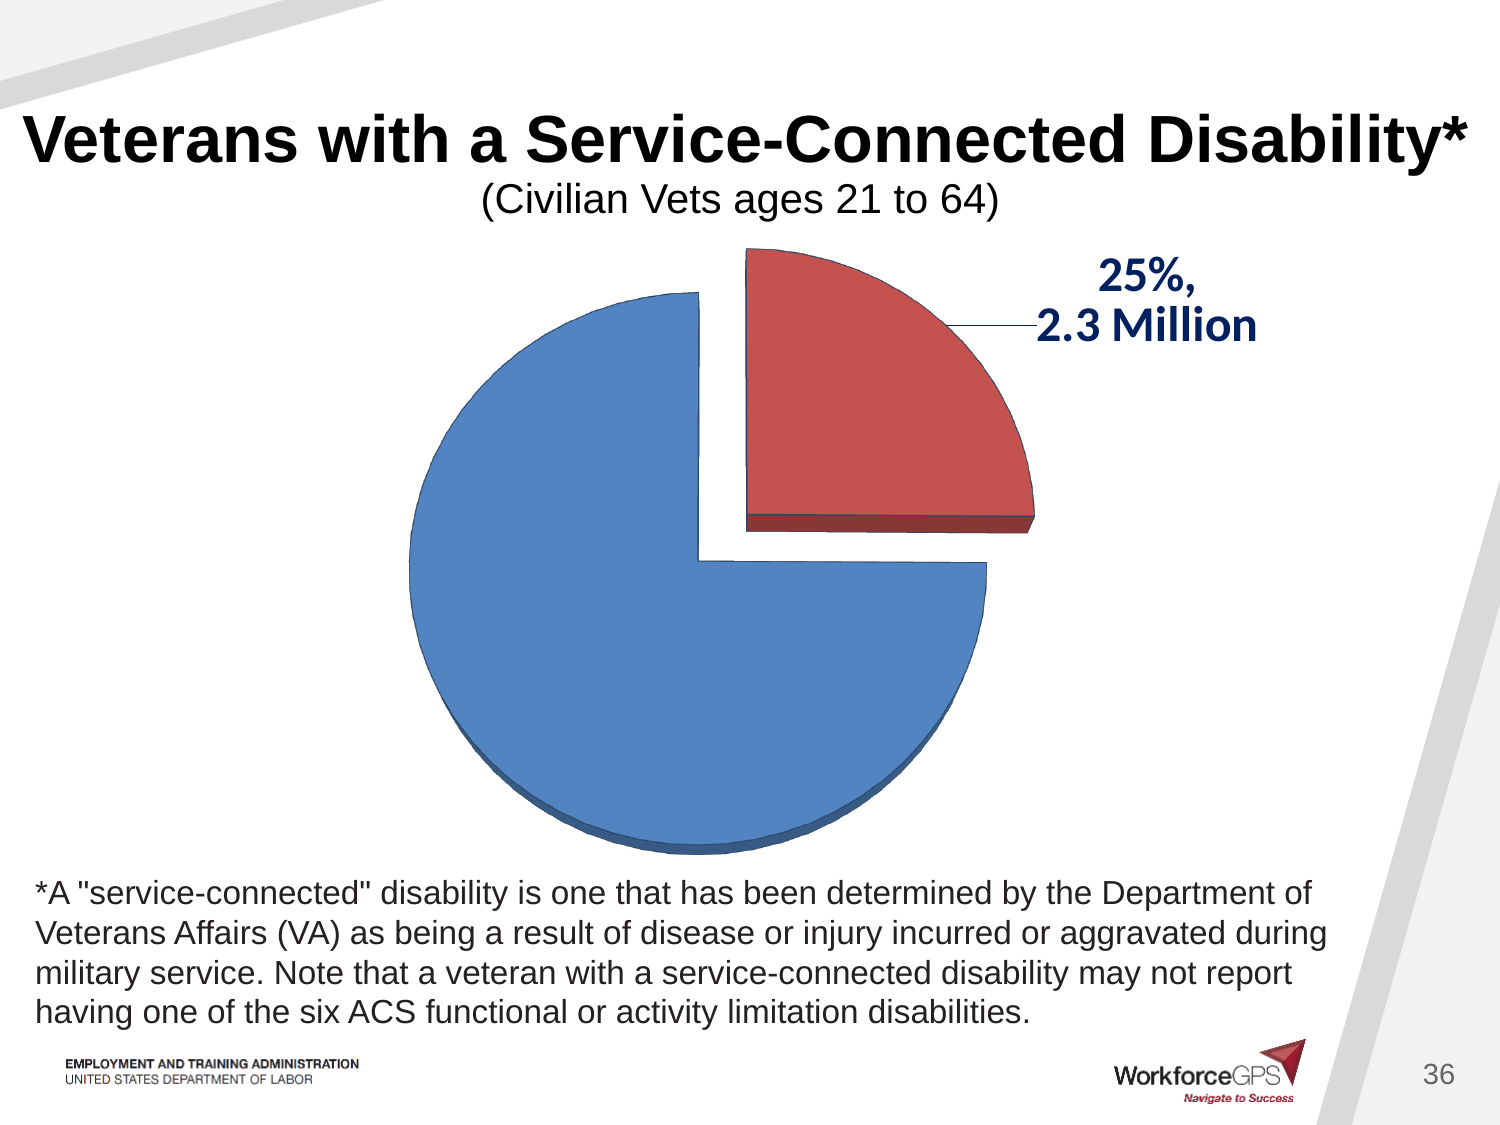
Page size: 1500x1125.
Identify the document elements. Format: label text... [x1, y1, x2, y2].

picture [59, 1053, 370, 1092]
text_box *A "service-connected" disability is one that has been determined by the Department of Veterans Affairs (VA) as being a result of disease or injury incurred or aggravated during military service. Note that a veteran with a service-connected disability may not report having one of the six ACS functional or activity limitation disabilities. [20, 863, 1390, 1038]
picture [1112, 1038, 1308, 1105]
title Veterans with a Service-Connected Disability* (Civilian Vets ages 21 to 64) [0, 57, 1493, 230]
chart [60, 143, 1280, 900]
slide_number 36 [1260, 1042, 1471, 1103]
